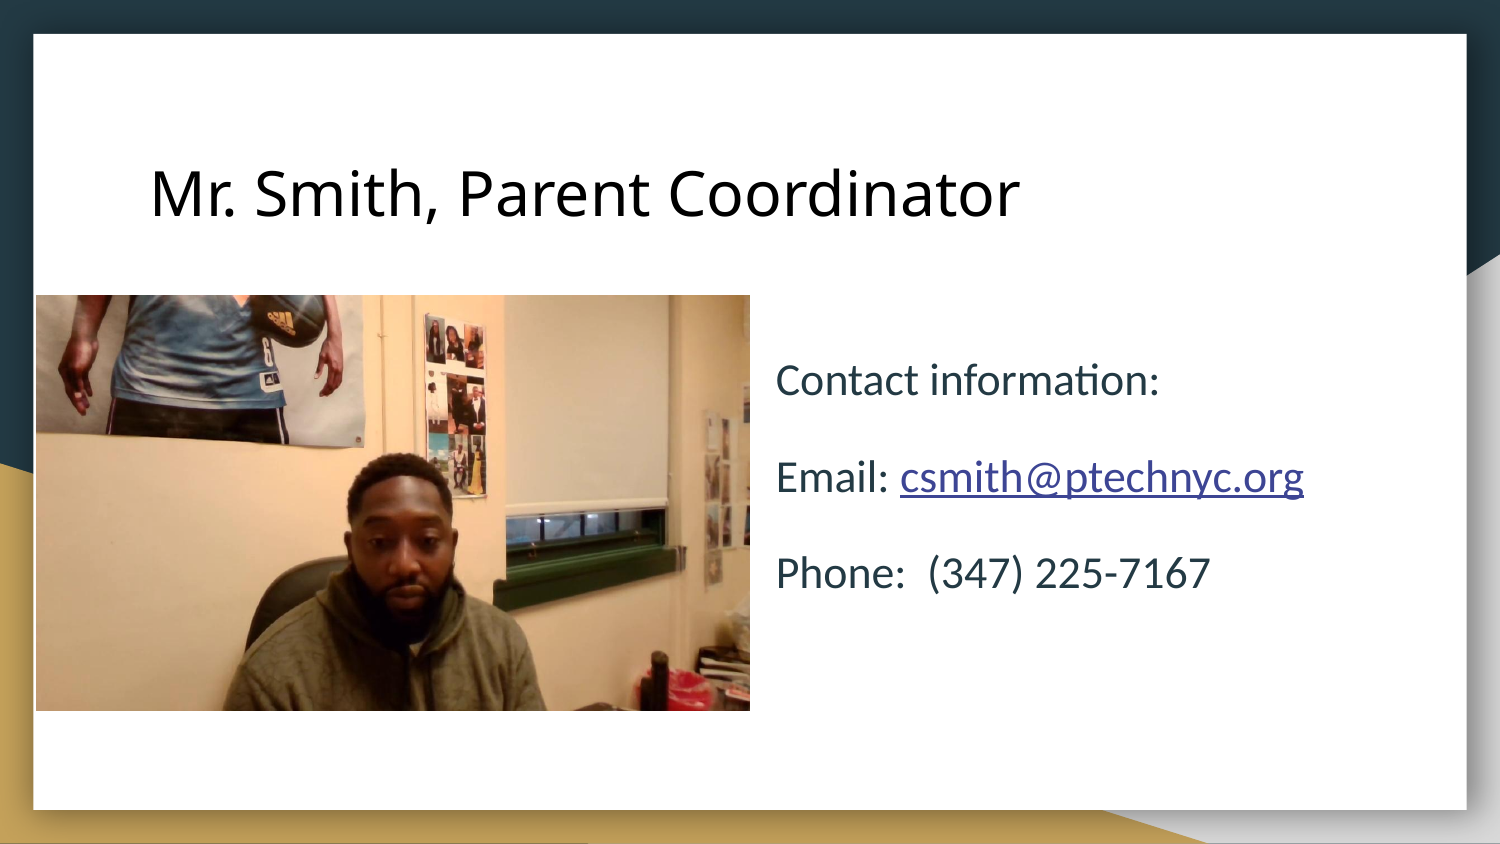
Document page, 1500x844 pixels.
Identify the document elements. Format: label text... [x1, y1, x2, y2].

picture [35, 295, 751, 711]
list Contact information: Email: csmith@ptechnyc.org Phone: (347) 225-7167 [760, 326, 1366, 729]
title Mr. Smith, Parent Coordinator [134, 138, 1366, 296]
